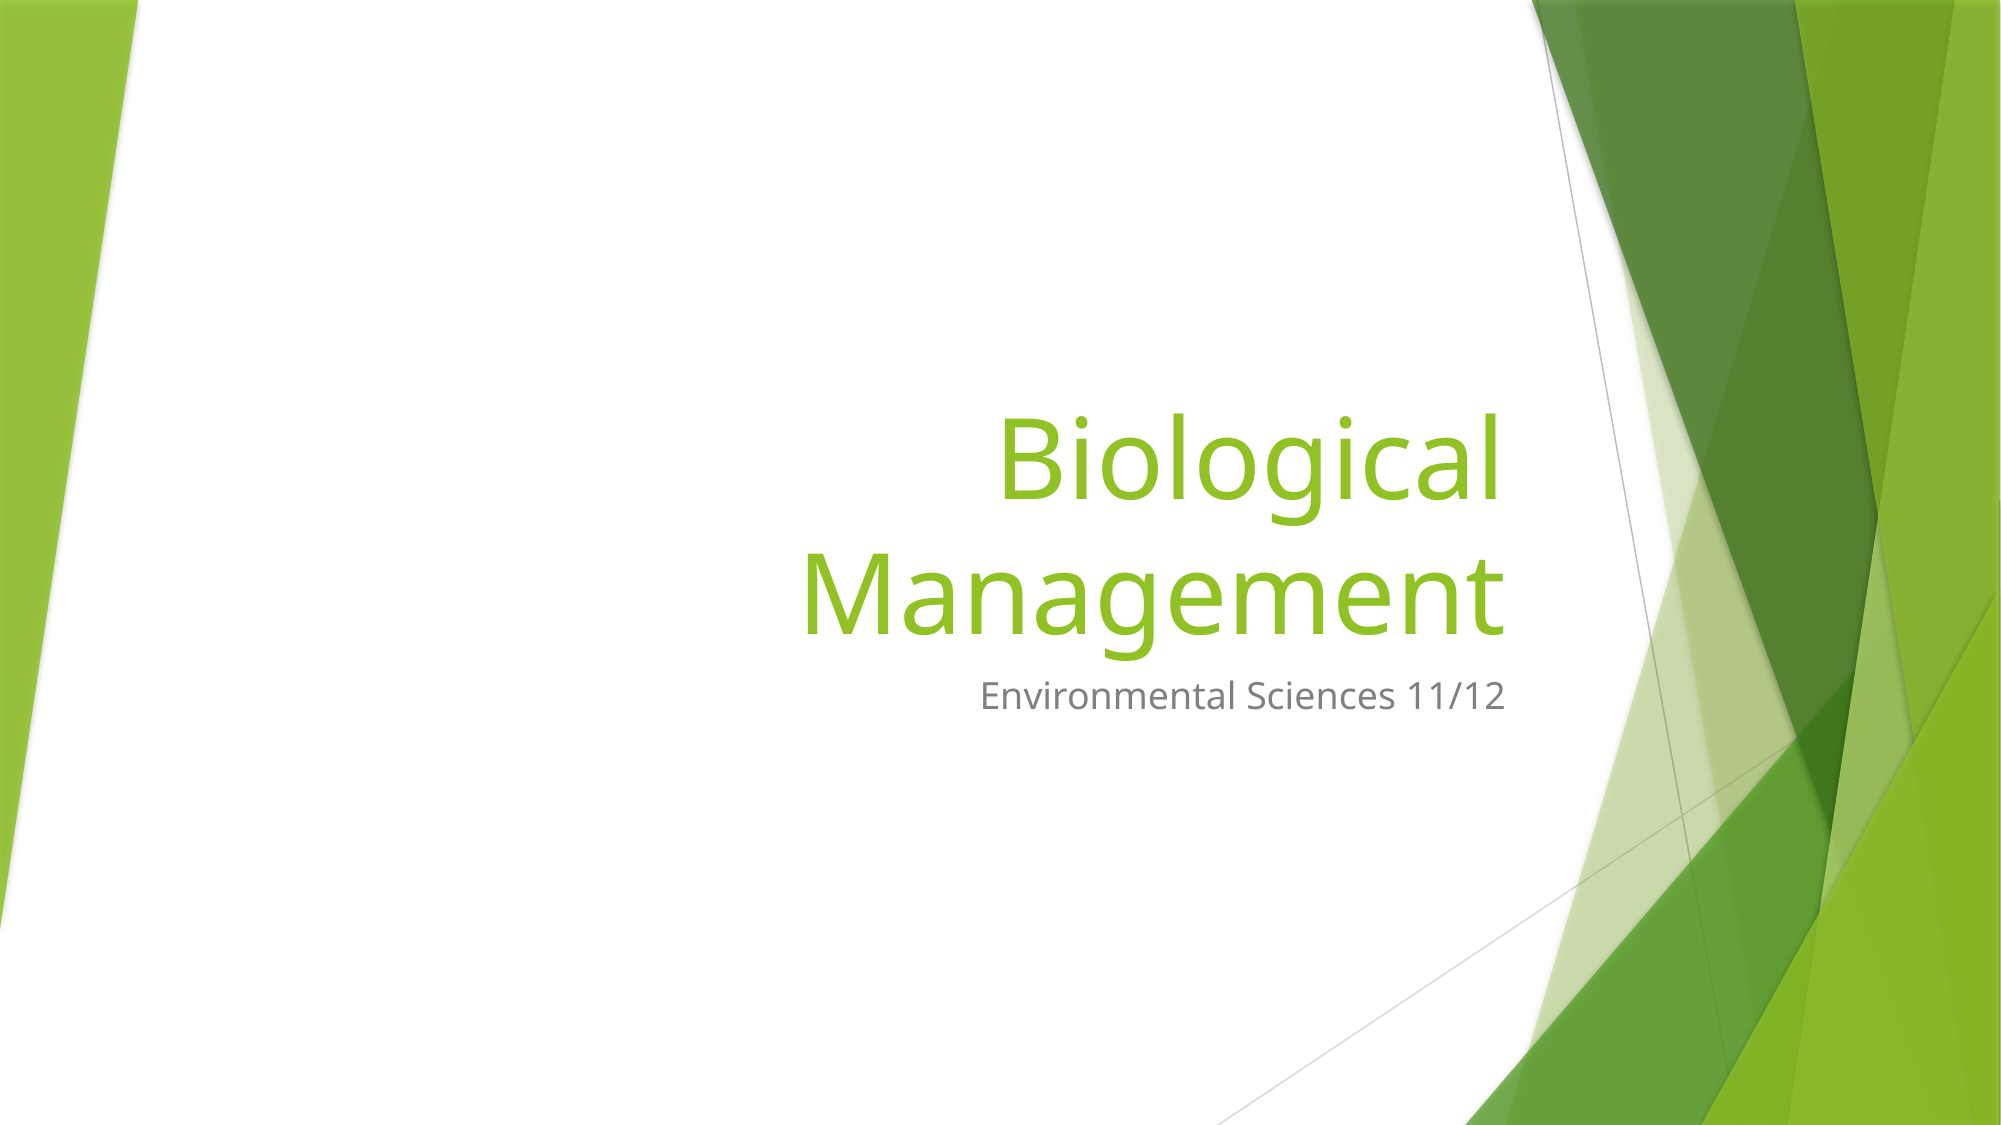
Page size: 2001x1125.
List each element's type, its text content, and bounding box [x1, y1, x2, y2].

title Biological Management [247, 394, 1522, 664]
subtitle Environmental Sciences 11/12 [247, 664, 1522, 845]
